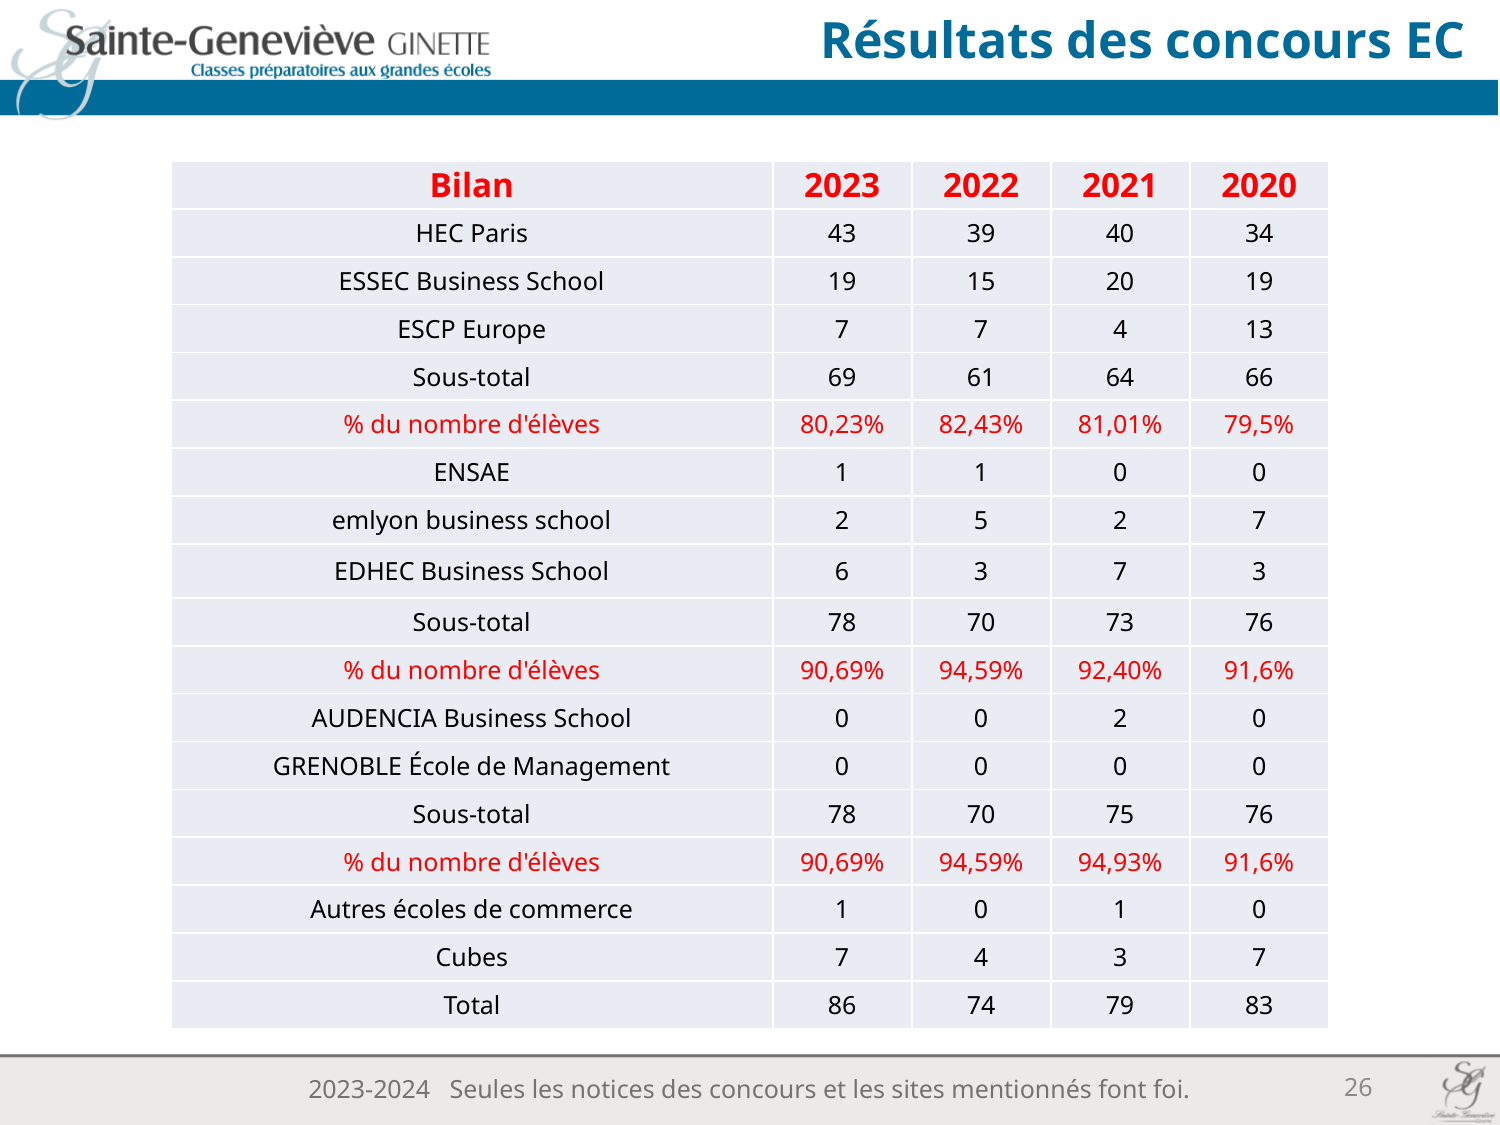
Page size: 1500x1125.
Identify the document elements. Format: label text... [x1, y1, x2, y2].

table_cell ESSEC Business School [172, 258, 772, 304]
table_cell 3 [1191, 545, 1328, 597]
table_cell 3 [1052, 934, 1189, 980]
table_cell 20 [1052, 258, 1189, 304]
table_cell 70 [913, 790, 1050, 836]
table_cell 64 [1052, 353, 1189, 399]
table_cell 0 [1052, 449, 1189, 495]
table_cell HEC Paris [172, 210, 772, 256]
table_cell 0 [913, 694, 1050, 741]
table_cell 80,23% [774, 401, 911, 447]
table_cell 15 [913, 258, 1050, 304]
table_cell 0 [913, 886, 1050, 932]
table_cell GRENOBLE École de Management [172, 742, 772, 789]
title Résultats des concours EC [785, 0, 1500, 79]
table_cell 2 [1052, 694, 1189, 741]
table_cell 7 [1191, 934, 1328, 980]
table_cell AUDENCIA Business School [172, 694, 772, 741]
table_cell 70 [913, 599, 1050, 645]
table_cell 66 [1191, 353, 1328, 399]
table_cell 1 [774, 886, 911, 932]
table_cell 19 [774, 258, 911, 304]
table_cell 0 [1191, 742, 1328, 789]
table_cell 75 [1052, 790, 1189, 836]
table_cell 86 [774, 982, 911, 1028]
table_cell Cubes [172, 934, 772, 980]
table_cell 81,01% [1052, 401, 1189, 447]
table_cell 0 [913, 742, 1050, 789]
table_cell 0 [1052, 742, 1189, 789]
table_header 2023 [774, 162, 911, 208]
table_cell 94,59% [913, 838, 1050, 884]
table_cell 4 [1052, 305, 1189, 352]
table_cell 1 [774, 449, 911, 495]
table_cell 78 [774, 790, 911, 836]
table_cell % du nombre d'élèves [172, 401, 772, 447]
table_cell 82,43% [913, 401, 1050, 447]
table_cell 1 [1052, 886, 1189, 932]
table_cell 0 [1191, 449, 1328, 495]
table_cell 78 [774, 599, 911, 645]
table_cell 40 [1052, 210, 1189, 256]
table_cell 43 [774, 210, 911, 256]
table_header 2020 [1191, 162, 1328, 208]
table_cell 1 [913, 449, 1050, 495]
table_cell 94,59% [913, 647, 1050, 693]
footer 2023-2024 Seules les notices des concours et les sites mentionnés font foi. [0, 1070, 1500, 1106]
picture [0, 1106, 1500, 1125]
table_header 2021 [1052, 162, 1189, 208]
table_cell 91,6% [1191, 647, 1328, 693]
table_cell 69 [774, 353, 911, 399]
table_cell Sous-total [172, 790, 772, 836]
table_cell 74 [913, 982, 1050, 1028]
table_cell 3 [913, 545, 1050, 597]
table_cell 2 [774, 497, 911, 543]
picture [0, 0, 1500, 1070]
table_cell 19 [1191, 258, 1328, 304]
table_cell 2 [1052, 497, 1189, 543]
table_cell 90,69% [774, 838, 911, 884]
table_cell 13 [1191, 305, 1328, 352]
table_cell 0 [774, 694, 911, 741]
table_cell 91,6% [1191, 838, 1328, 884]
table_cell 76 [1191, 599, 1328, 645]
table_cell 73 [1052, 599, 1189, 645]
table_cell 7 [774, 934, 911, 980]
table_cell 92,40% [1052, 647, 1189, 693]
table_cell Sous-total [172, 599, 772, 645]
table_cell 34 [1191, 210, 1328, 256]
table_cell 61 [913, 353, 1050, 399]
table_cell 0 [774, 742, 911, 789]
table_cell emlyon business school [172, 497, 772, 543]
table_cell Autres écoles de commerce [172, 886, 772, 932]
table_header Bilan [172, 162, 772, 208]
table_cell 94,93% [1052, 838, 1189, 884]
table_cell % du nombre d'élèves [172, 647, 772, 693]
table_cell 7 [1191, 497, 1328, 543]
table_cell Sous-total [172, 353, 772, 399]
table_cell 90,69% [774, 647, 911, 693]
table_cell Total [172, 982, 772, 1028]
table_cell 79,5% [1191, 401, 1328, 447]
table_cell 0 [1191, 886, 1328, 932]
table_cell ENSAE [172, 449, 772, 495]
table_cell 7 [1052, 545, 1189, 597]
table_cell 7 [913, 305, 1050, 352]
table_cell 5 [913, 497, 1050, 543]
table_cell 7 [774, 305, 911, 352]
table_cell 0 [1191, 694, 1328, 741]
table_header 2022 [913, 162, 1050, 208]
table_cell 83 [1191, 982, 1328, 1028]
table_cell 76 [1191, 790, 1328, 836]
table_cell 39 [913, 210, 1050, 256]
table_cell 4 [913, 934, 1050, 980]
table_cell % du nombre d'élèves [172, 838, 772, 884]
table_cell 79 [1052, 982, 1189, 1028]
table_cell 6 [774, 545, 911, 597]
table_cell ESCP Europe [172, 305, 772, 352]
table_cell EDHEC Business School [172, 545, 772, 597]
